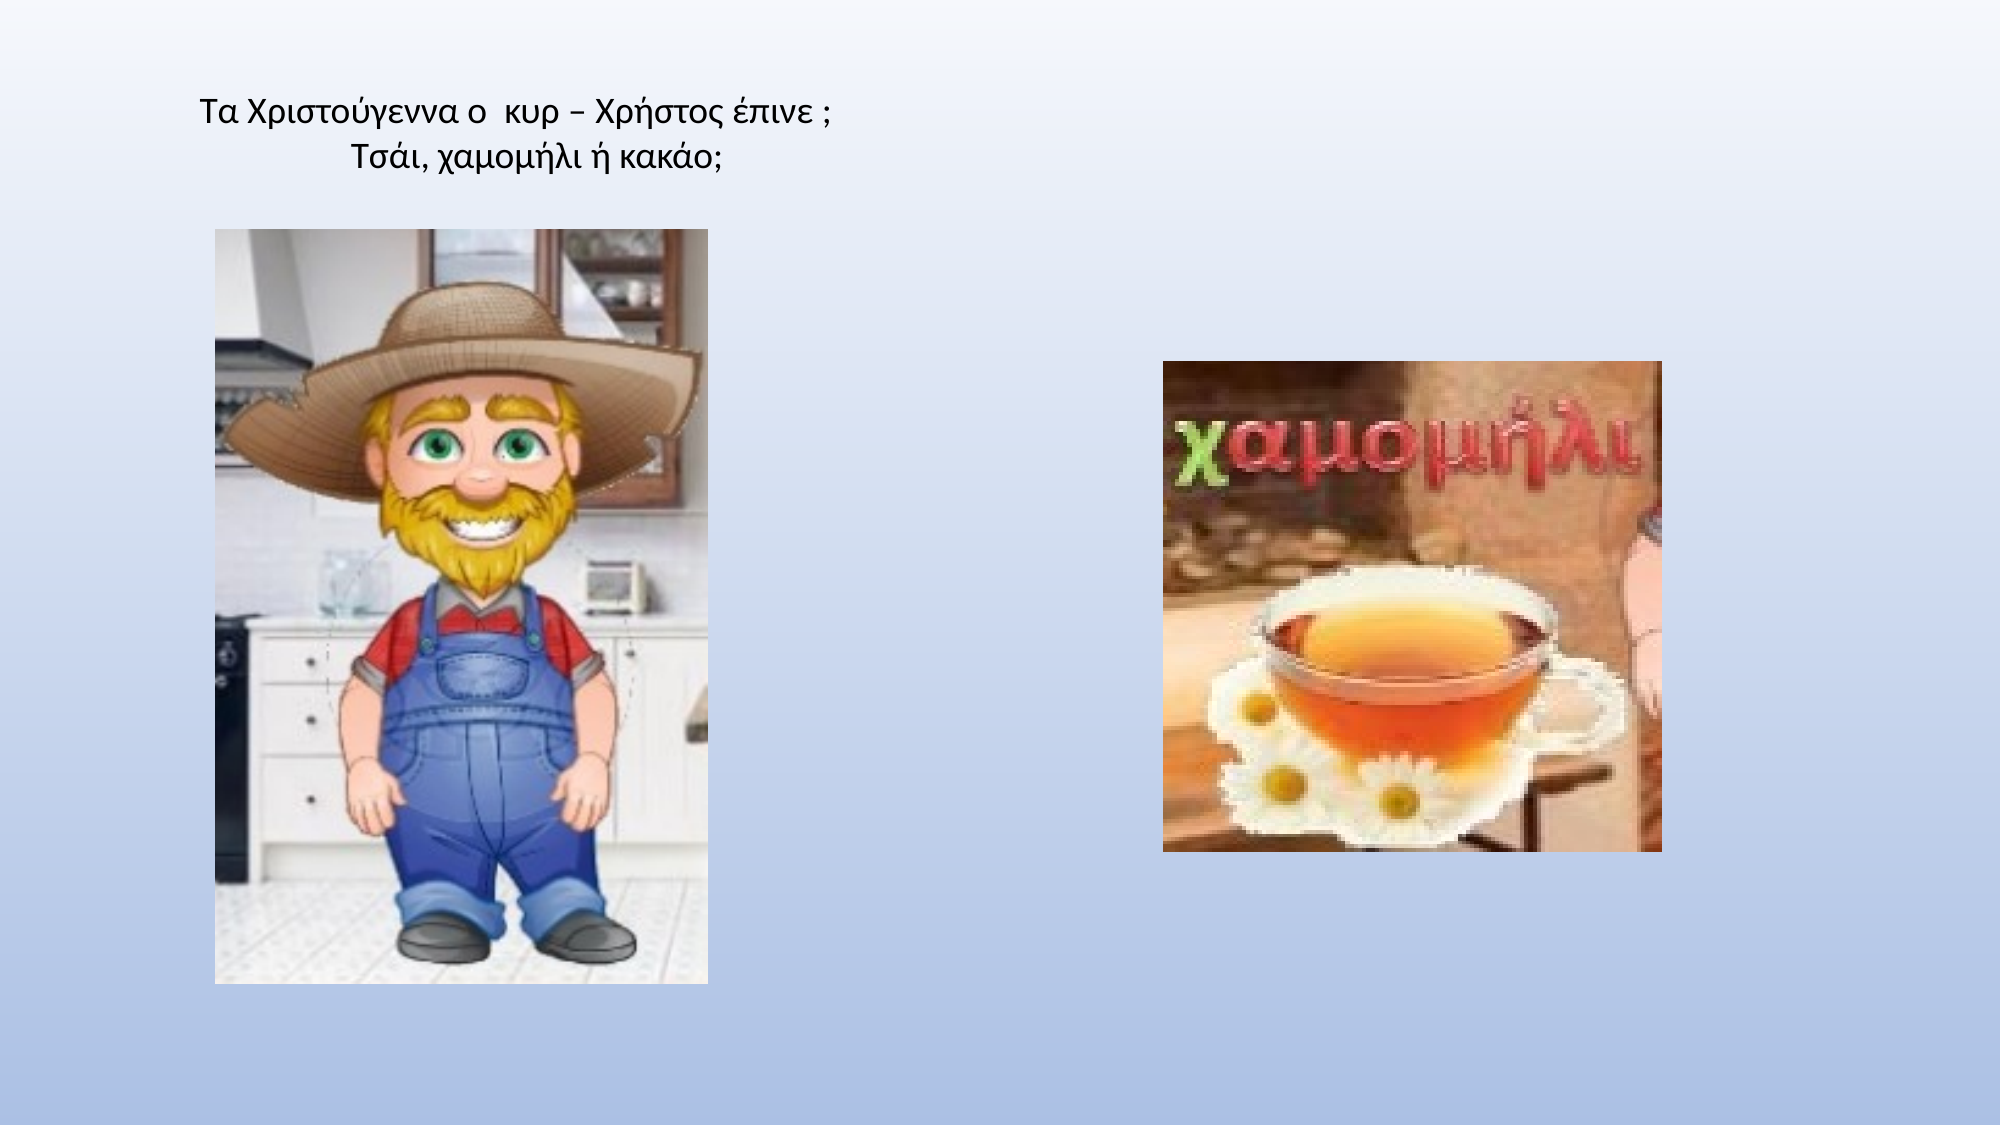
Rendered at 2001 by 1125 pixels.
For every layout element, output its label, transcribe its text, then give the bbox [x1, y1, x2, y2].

picture [1163, 361, 1663, 852]
picture [214, 229, 708, 984]
text_box Τα Χριστούγεννα ο κυρ – Χρήστος έπινε ; Τσάι, χαμομήλι ή κακάο; [62, 79, 978, 184]
